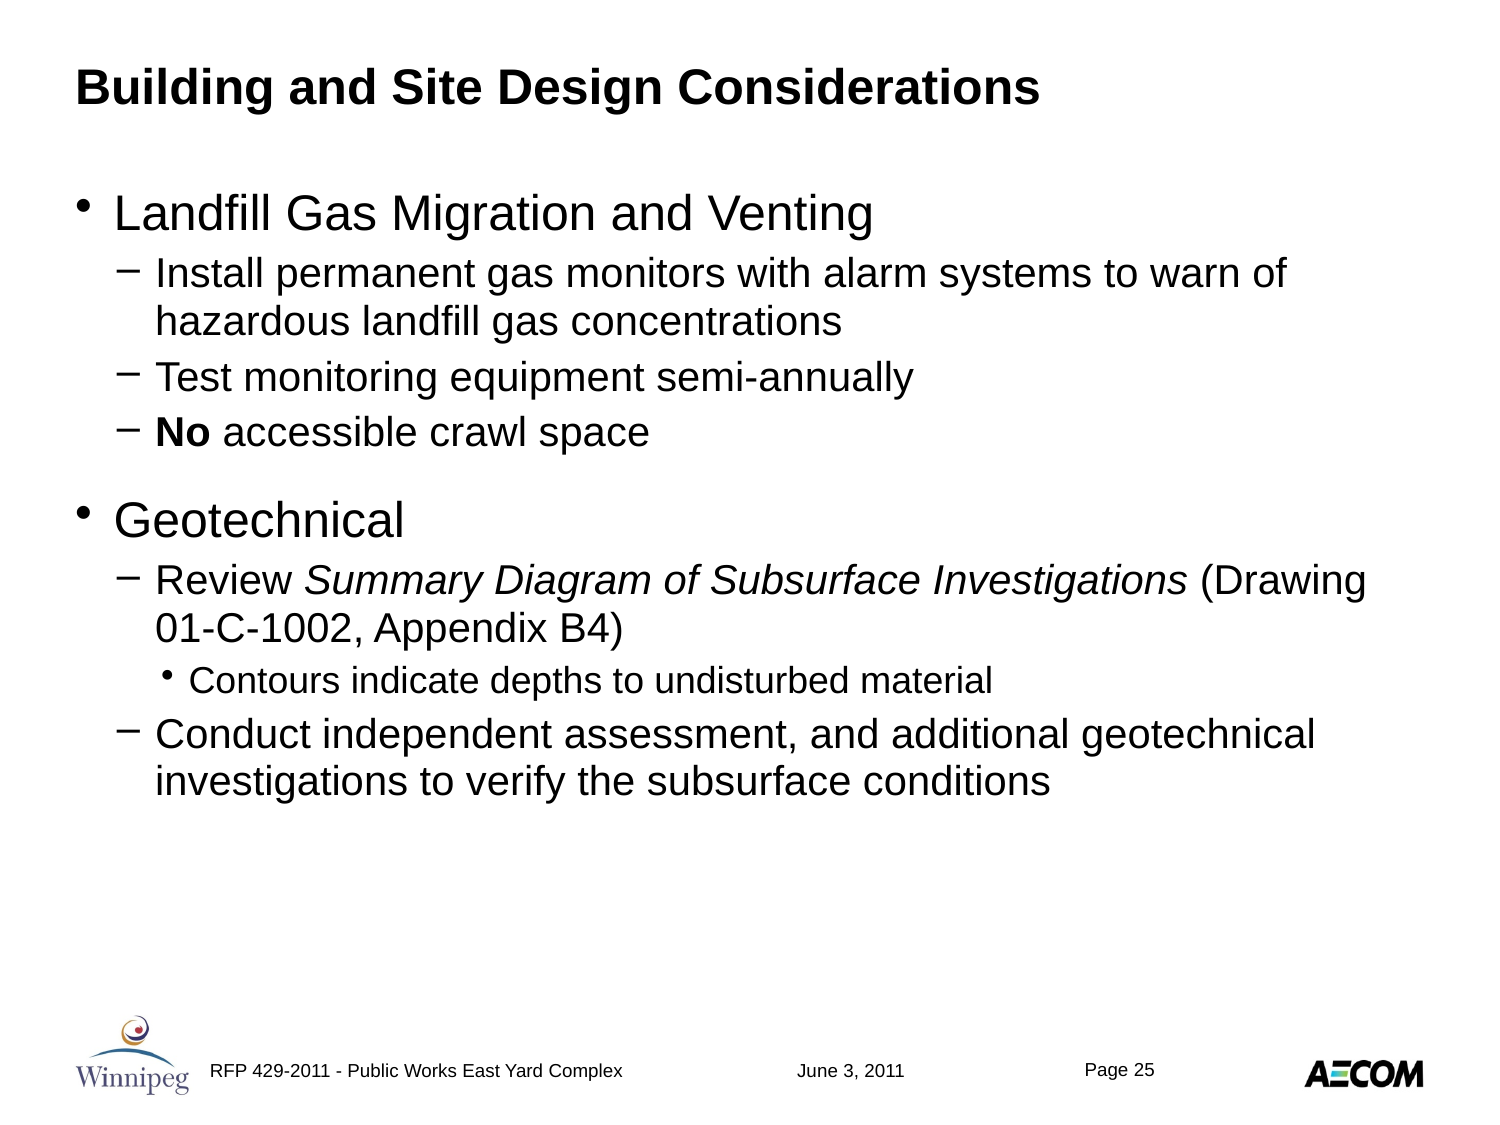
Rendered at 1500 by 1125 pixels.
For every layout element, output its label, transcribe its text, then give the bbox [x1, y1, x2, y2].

title Building and Site Design Considerations [74, 53, 1424, 165]
list Landfill Gas Migration and Venting Install permanent gas monitors with alarm systems to warn of hazardous landfill gas concentrations Test monitoring equipment semi-annually No accessible crawl space Geotechnical Review Summary Diagram of Subsurface Investigations (Drawing 01-C-1002, Appendix B4) Contours indicate depths to undisturbed material Conduct independent assessment, and additional geotechnical investigations to verify the subsurface conditions [74, 184, 1426, 928]
picture [1291, 1047, 1436, 1100]
picture [61, 1006, 206, 1101]
